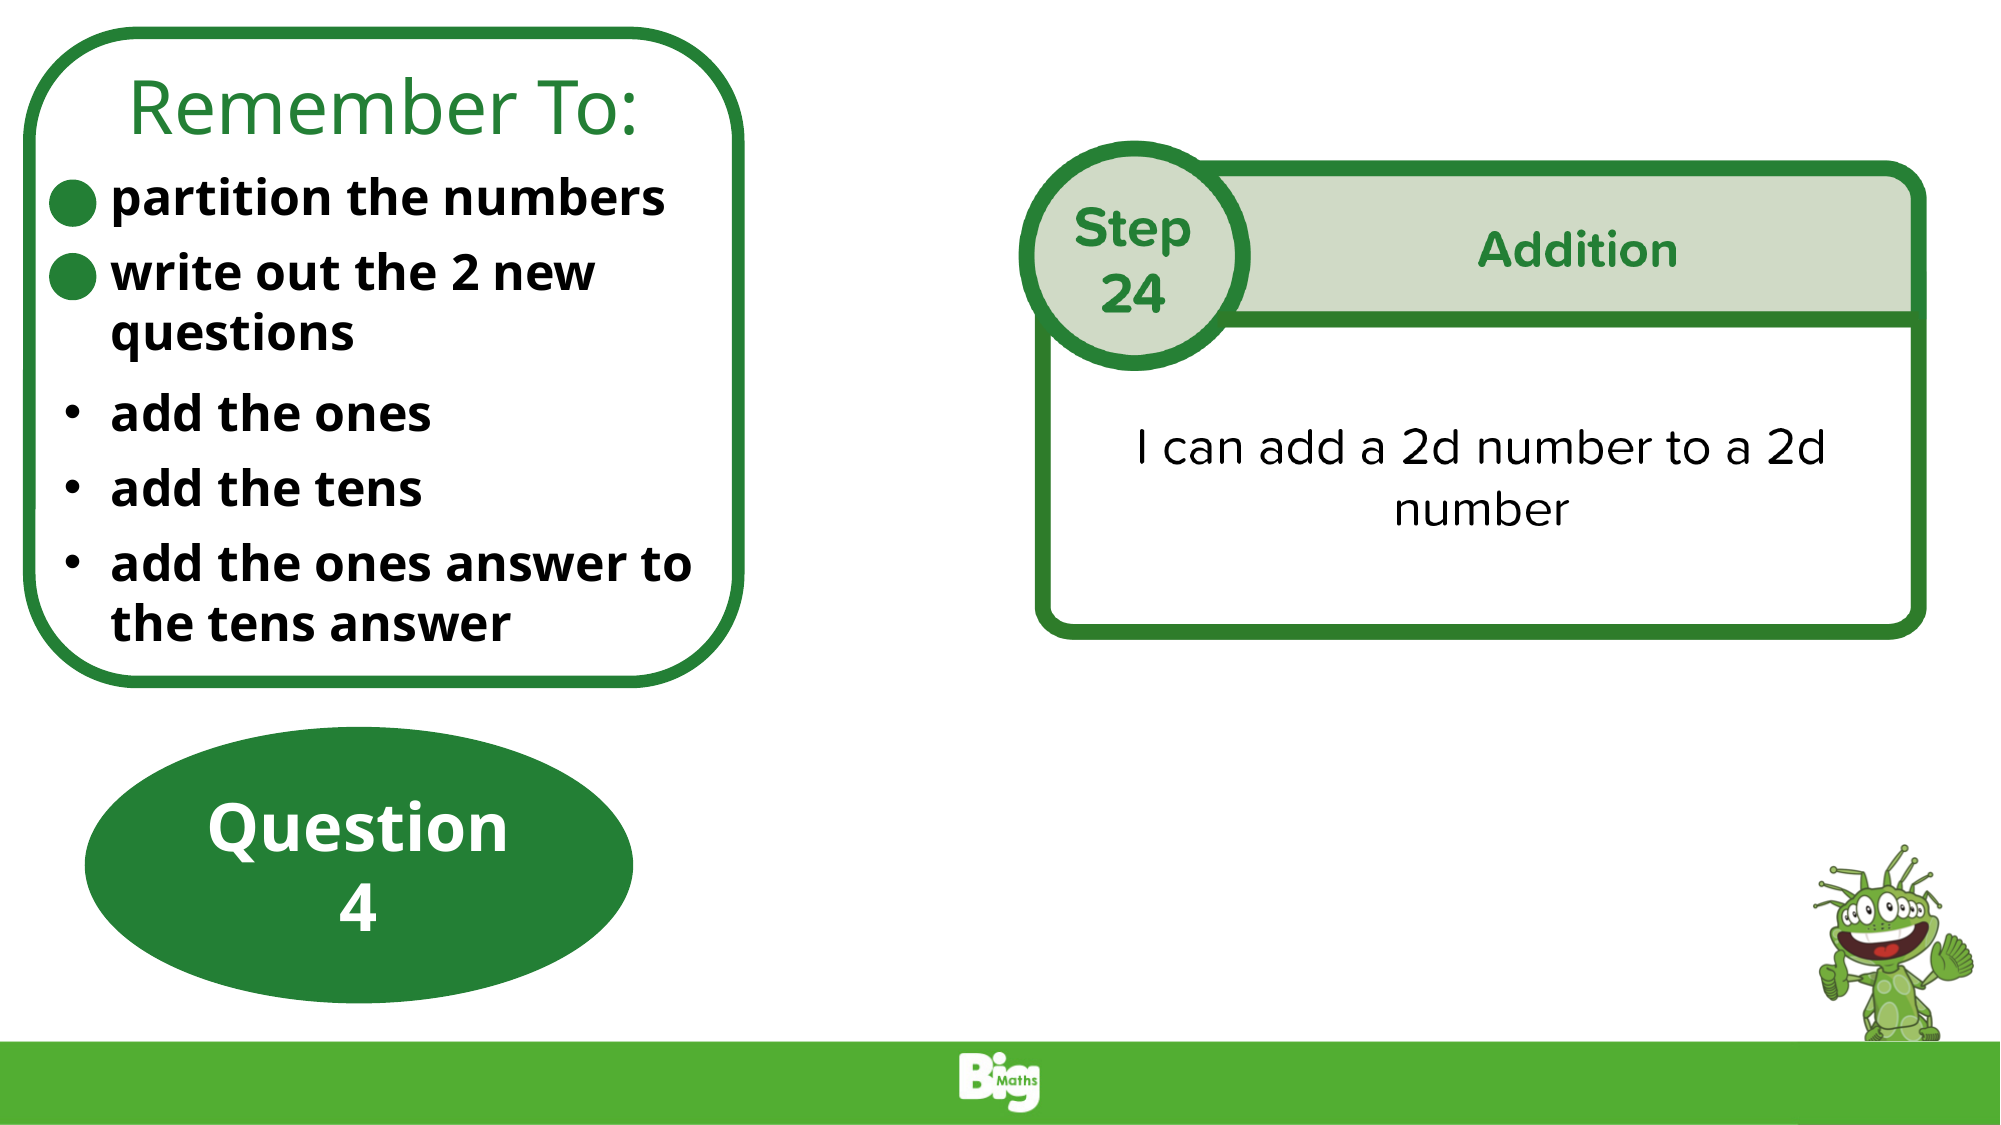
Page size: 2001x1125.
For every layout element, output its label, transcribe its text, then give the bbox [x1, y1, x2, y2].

picture [0, 0, 2000, 1125]
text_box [0, 32, 784, 682]
text_box Question 4 [83, 725, 635, 1005]
